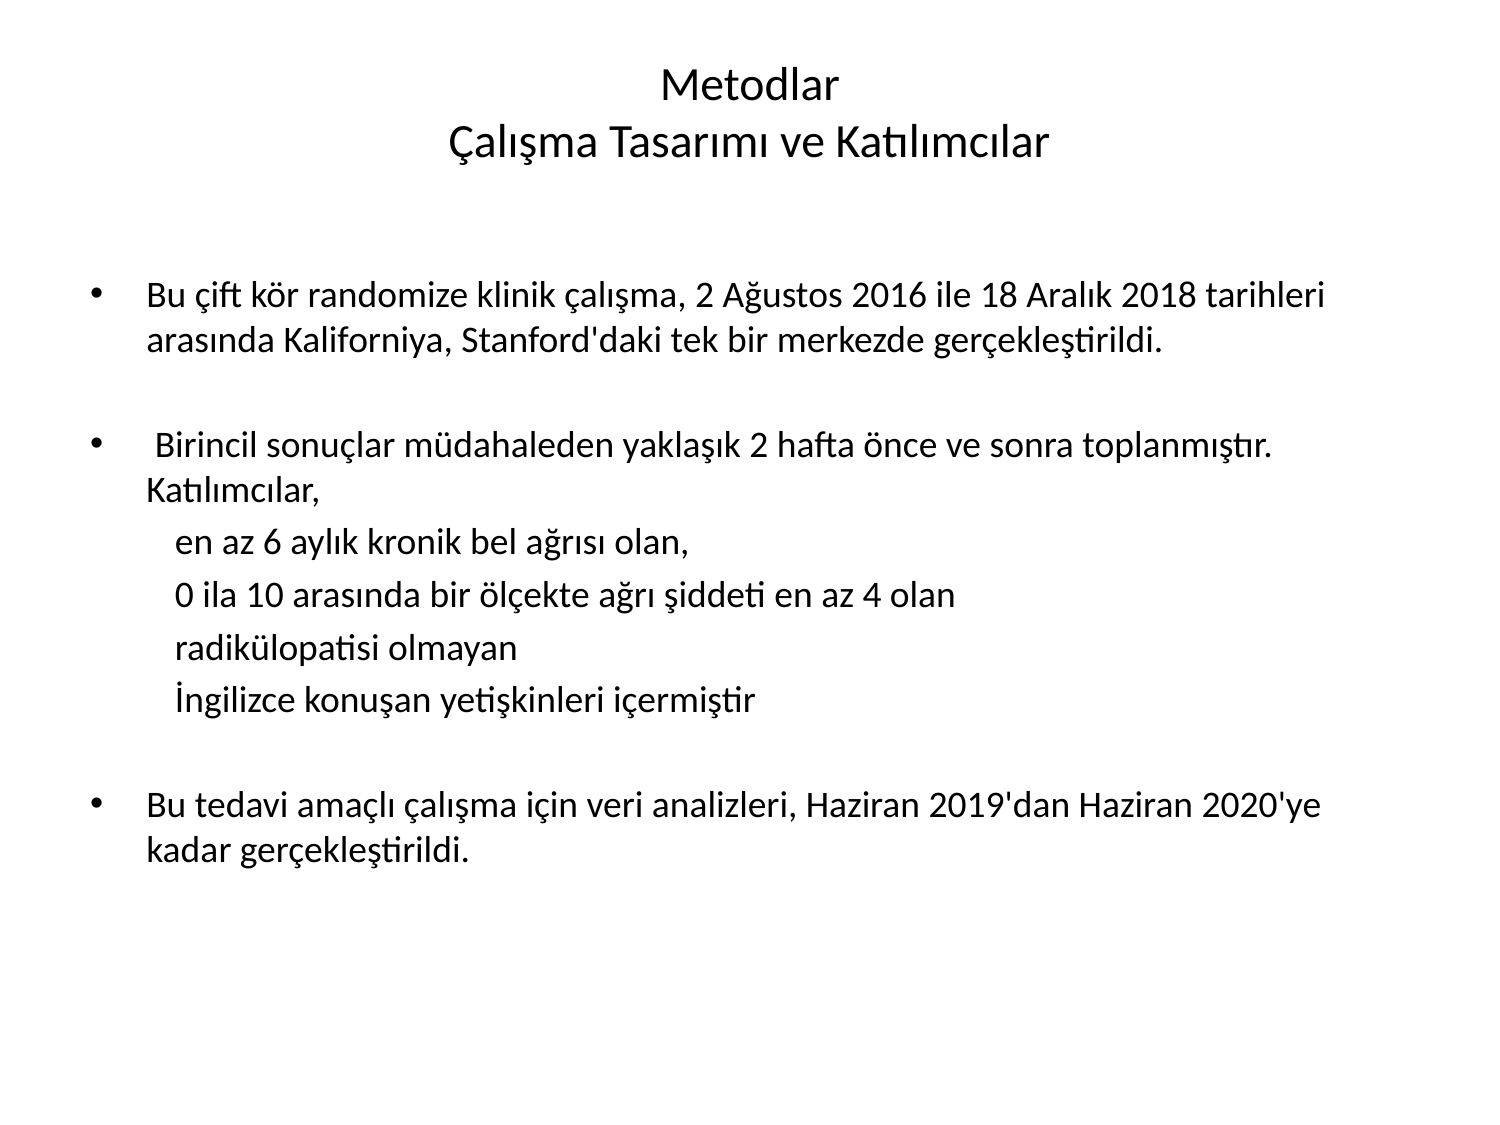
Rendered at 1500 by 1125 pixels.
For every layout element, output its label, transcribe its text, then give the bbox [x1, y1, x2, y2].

title Metodlar Çalışma Tasarımı ve Katılımcılar [75, 45, 1425, 233]
list Bu çift kör randomize klinik çalışma, 2 Ağustos 2016 ile 18 Aralık 2018 tarihleri ​​arasında Kaliforniya, Stanford'daki tek bir merkezde gerçekleştirildi. Birincil sonuçlar müdahaleden yaklaşık 2 hafta önce ve sonra toplanmıştır. Katılımcılar, en az 6 aylık kronik bel ağrısı olan, 0 ila 10 arasında bir ölçekte ağrı şiddeti en az 4 olan radikülopatisi olmayan İngilizce konuşan yetişkinleri içermiştir Bu tedavi amaçlı çalışma için veri analizleri, Haziran 2019'dan Haziran 2020'ye kadar gerçekleştirildi. [75, 262, 1425, 1005]
